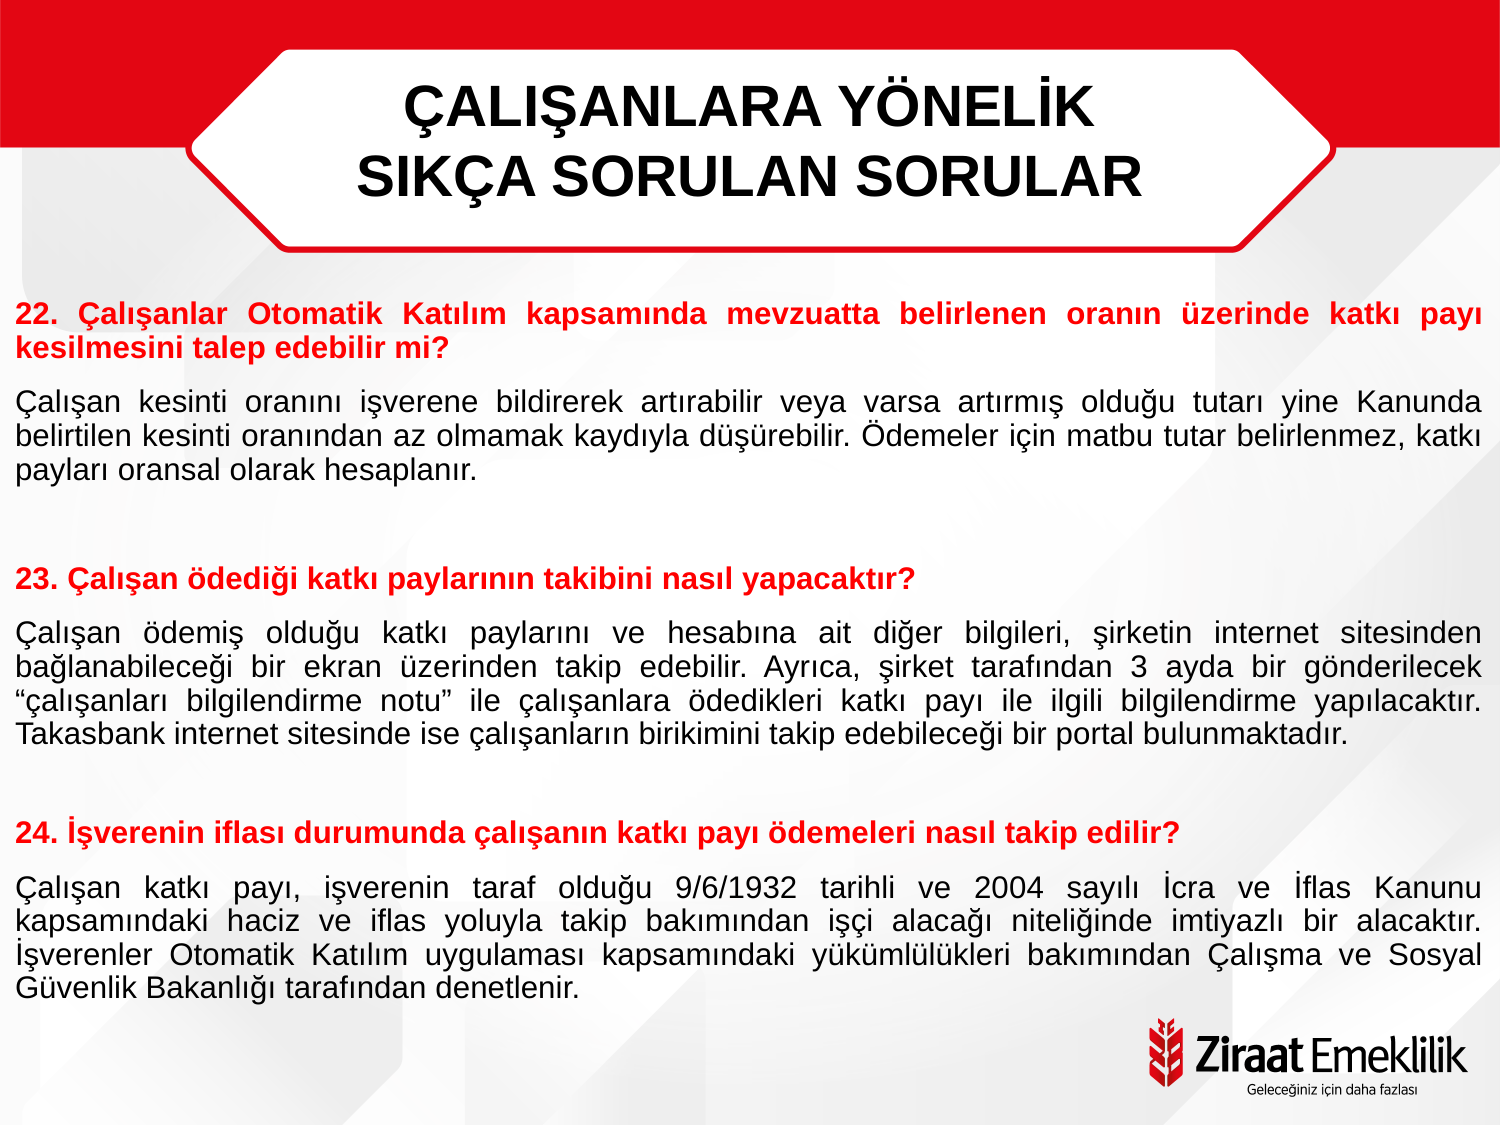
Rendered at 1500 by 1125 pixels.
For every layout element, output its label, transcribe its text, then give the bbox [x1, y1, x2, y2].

picture [0, 989, 1500, 1125]
text_box ÇALIŞANLARA YÖNELİK SIKÇA SORULAN SORULAR [277, 61, 1222, 216]
picture [0, 0, 1500, 290]
list 22. Çalışanlar Otomatik Katılım kapsamında mevzuatta belirlenen oranın üzerinde katkı payı kesilmesini talep edebilir mi? Çalışan kesinti oranını işverene bildirerek artırabilir veya varsa artırmış olduğu tutarı yine Kanunda belirtilen kesinti oranından az olmamak kaydıyla düşürebilir. Ödemeler için matbu tutar belirlenmez, katkı payları oransal olarak hesaplanır. 23. Çalışan ödediği katkı paylarının takibini nasıl yapacaktır? Çalışan ödemiş olduğu katkı paylarını ve hesabına ait diğer bilgileri, şirketin internet sitesinden bağlanabileceği bir ekran üzerinden takip edebilir. Ayrıca, şirket tarafından 3 ayda bir gönderilecek “çalışanları bilgilendirme notu” ile çalışanlara ödedikleri katkı payı ile ilgili bilgilendirme yapılacaktır. Takasbank internet sitesinde ise çalışanların birikimini takip edebileceği bir portal bulunmaktadır. 24. İşverenin iflası durumunda çalışanın katkı payı ödemeleri nasıl takip edilir? Çalışan katkı payı, işverenin taraf olduğu 9/6/1932 tarihli ve 2004 sayılı İcra ve İflas Kanunu kapsamındaki haciz ve iflas yoluyla takip bakımından işçi alacağı niteliğinde imtiyazlı bir alacaktır. İşverenler Otomatik Katılım uygulaması kapsamındaki yükümlülükleri bakımından Çalışma ve Sosyal Güvenlik Bakanlığı tarafından denetlenir. [0, 290, 1500, 989]
